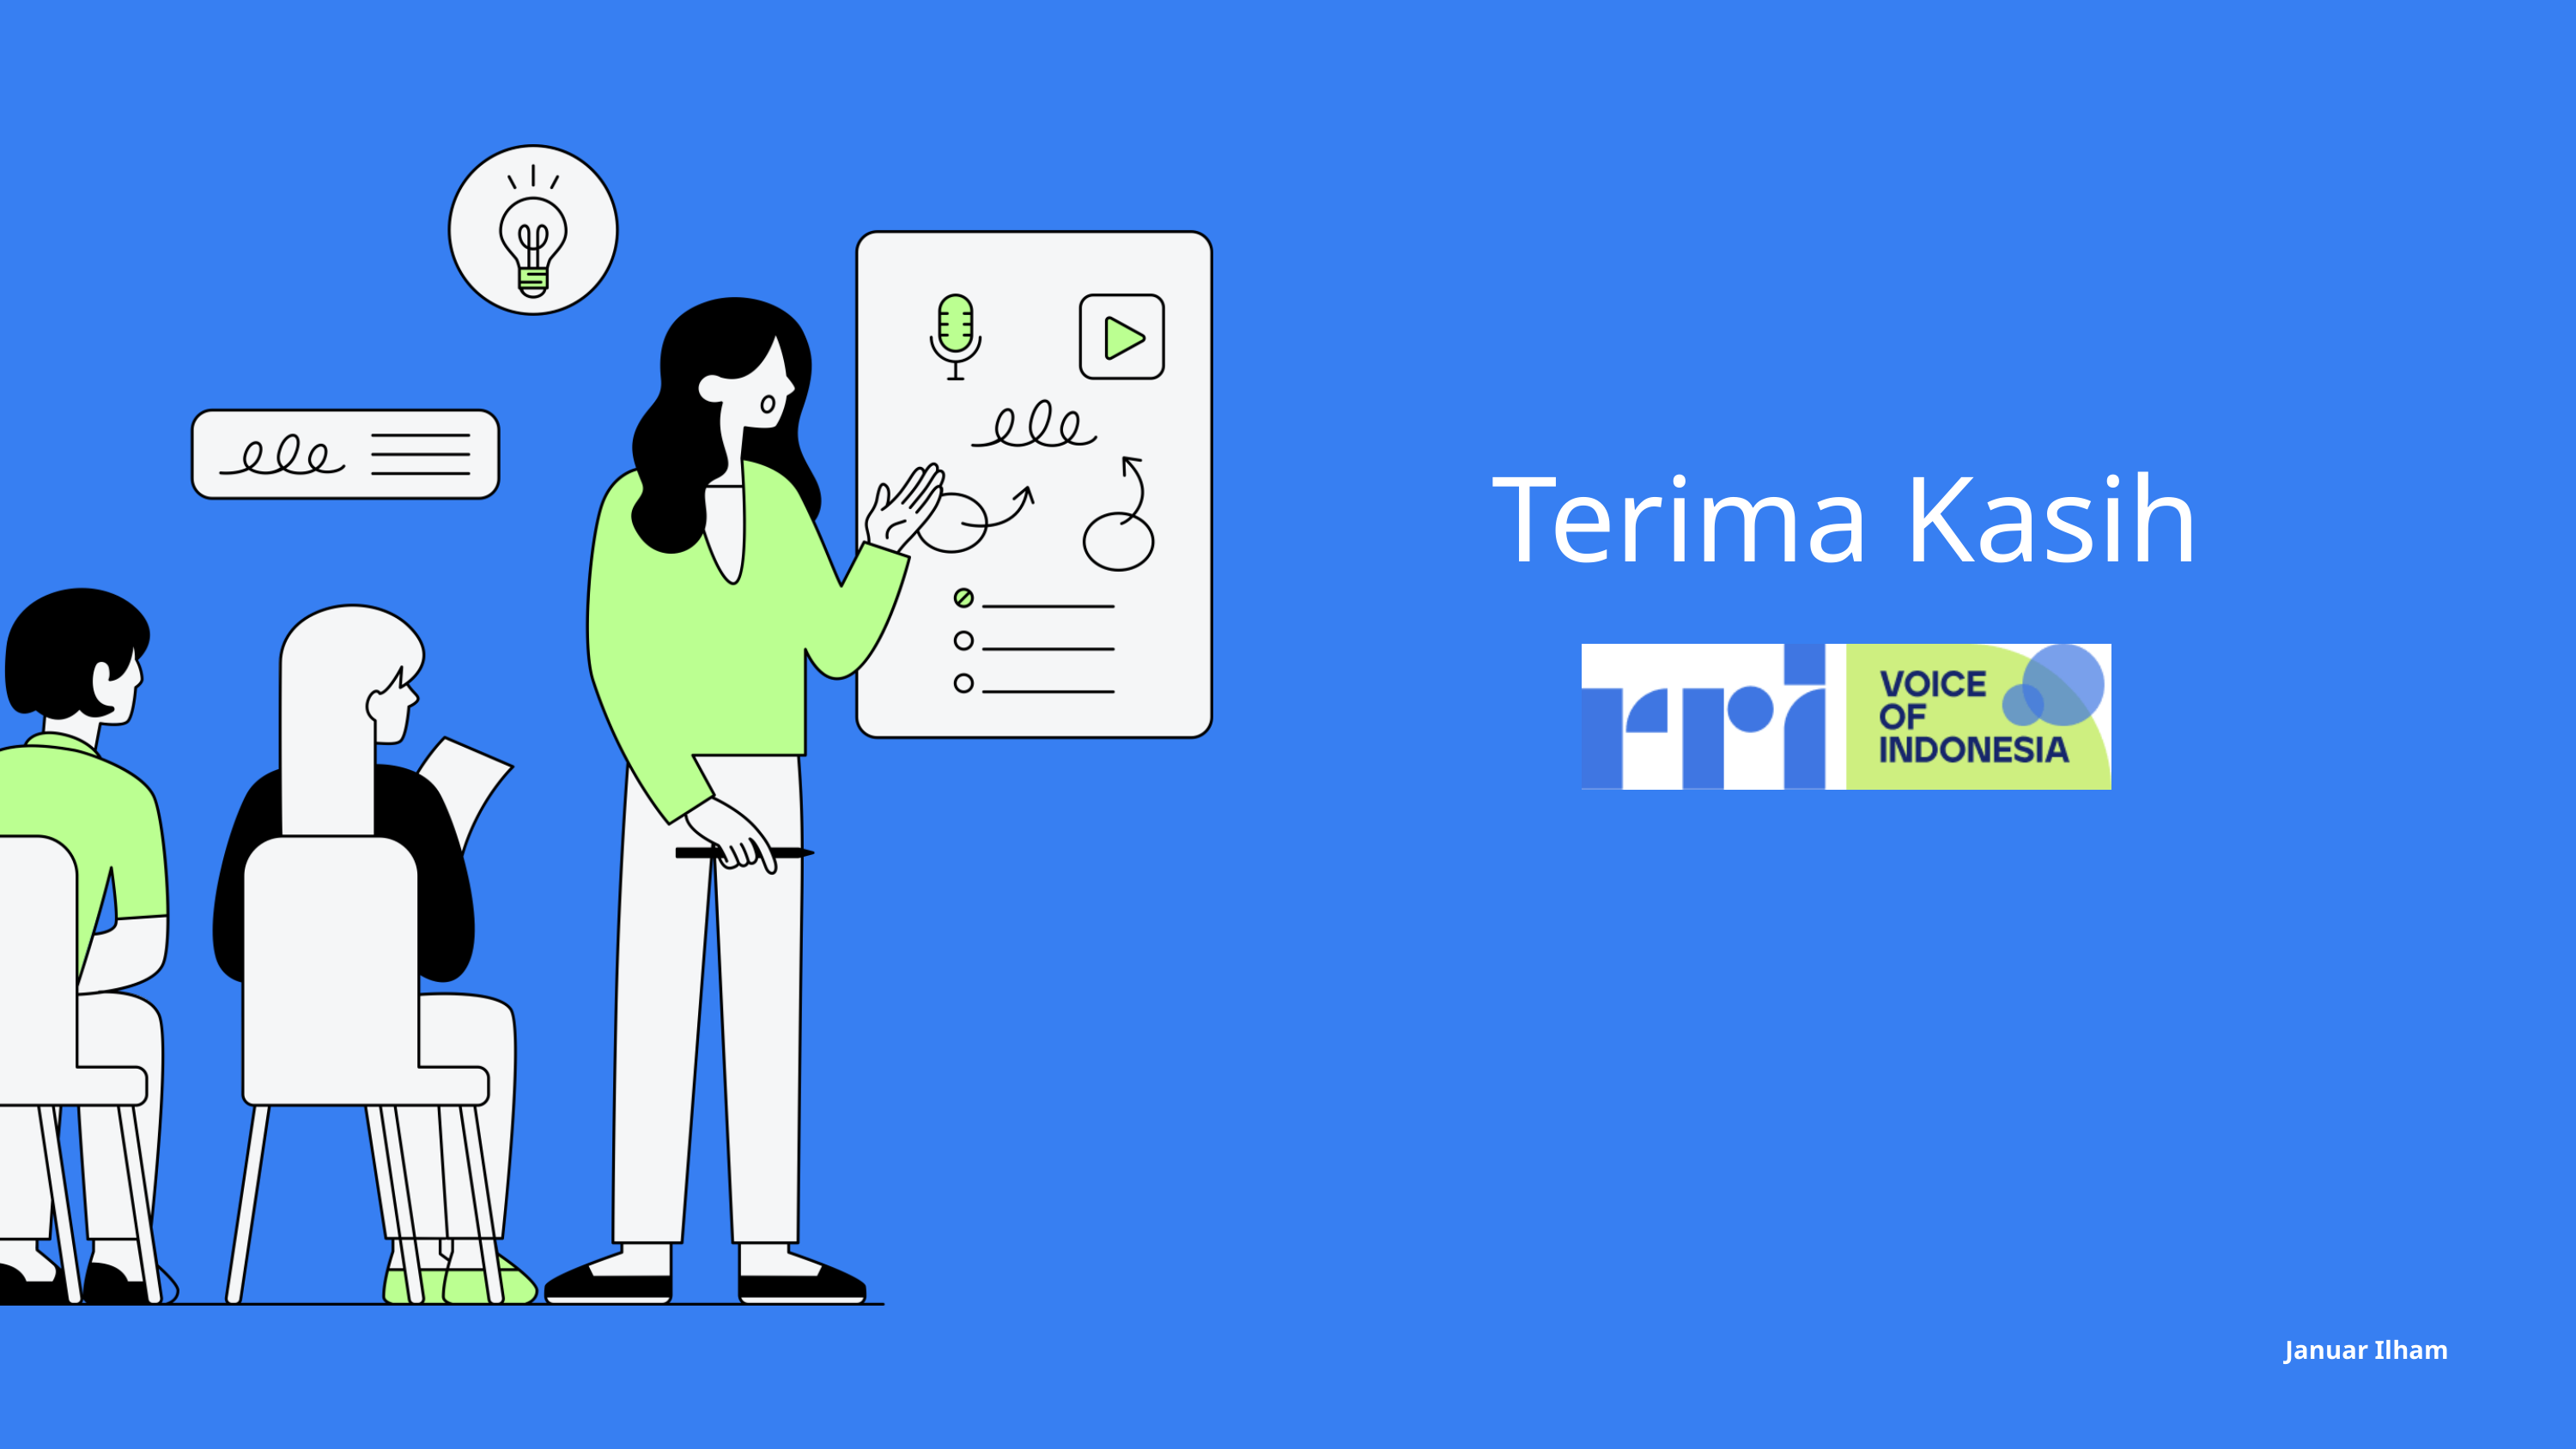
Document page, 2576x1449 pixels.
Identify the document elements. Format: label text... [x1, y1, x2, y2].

picture [1582, 644, 2111, 790]
text_box Terima Kasih [1262, 421, 2432, 585]
text_box Januar Ilham [2272, 1306, 2462, 1371]
picture [0, 144, 1215, 1307]
